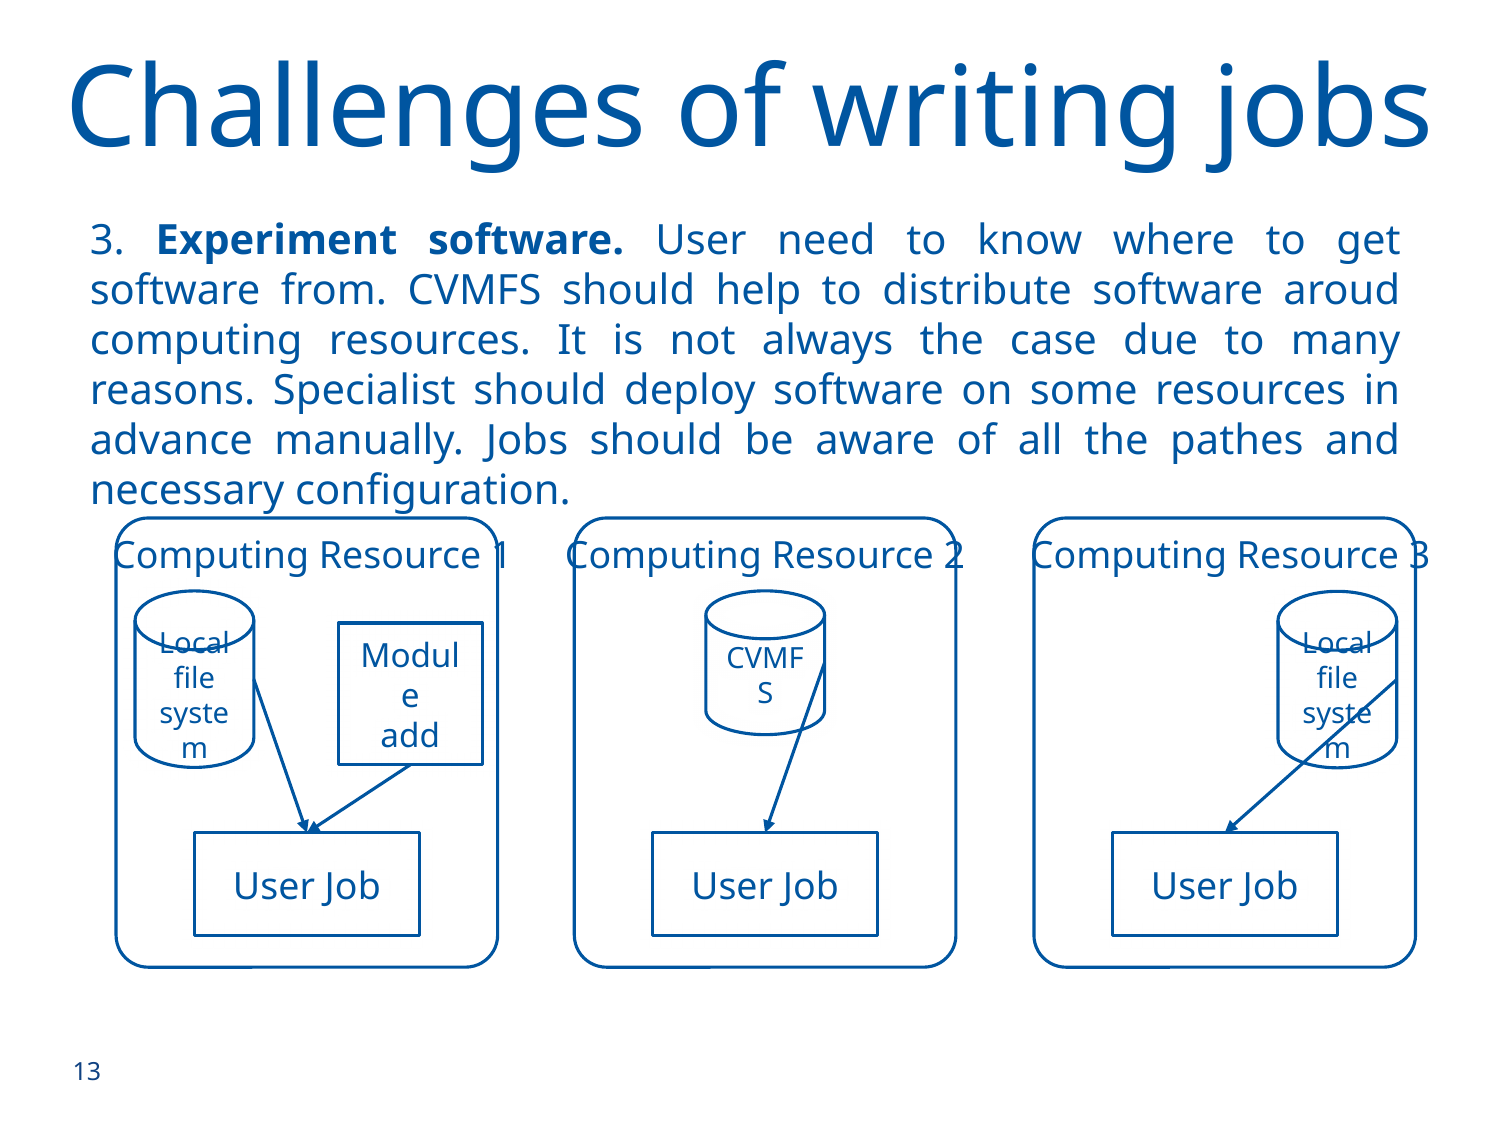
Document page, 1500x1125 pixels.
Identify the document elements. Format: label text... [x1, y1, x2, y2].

text_box User Job [194, 839, 420, 937]
text_box [126, 516, 487, 524]
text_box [194, 767, 297, 834]
text_box [585, 516, 946, 524]
text_box User Job [1111, 832, 1338, 937]
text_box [306, 764, 411, 834]
text_box Local file system [134, 590, 255, 768]
slide_number 13 [33, 1042, 117, 1103]
text_box Computing Resource 2 [550, 524, 981, 584]
text_box [1044, 516, 1405, 524]
text_box CVMFS [705, 590, 826, 736]
text_box 3. Experiment software. User need to know where to get software from. CVMFS should help to distribute software aroud computing resources. It is not always the case due to many reasons. Specialist should deploy software on some resources in advance manually. Jobs should be aware of all the pathes and necessary configuration. [75, 205, 1416, 521]
text_box [114, 584, 500, 969]
text_box [1032, 584, 1418, 969]
text_box Computing Resource 3 [1015, 524, 1446, 584]
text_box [1224, 767, 1338, 834]
text_box Module add [338, 622, 483, 766]
text_box Computing Resource 1 [97, 524, 528, 584]
text_box Local file system [1313, 682, 1398, 769]
text_box Local file system [1277, 590, 1398, 758]
text_box [572, 584, 958, 969]
text_box Challenges of writing jobs [0, 1, 1500, 202]
text_box User Job [652, 832, 878, 937]
